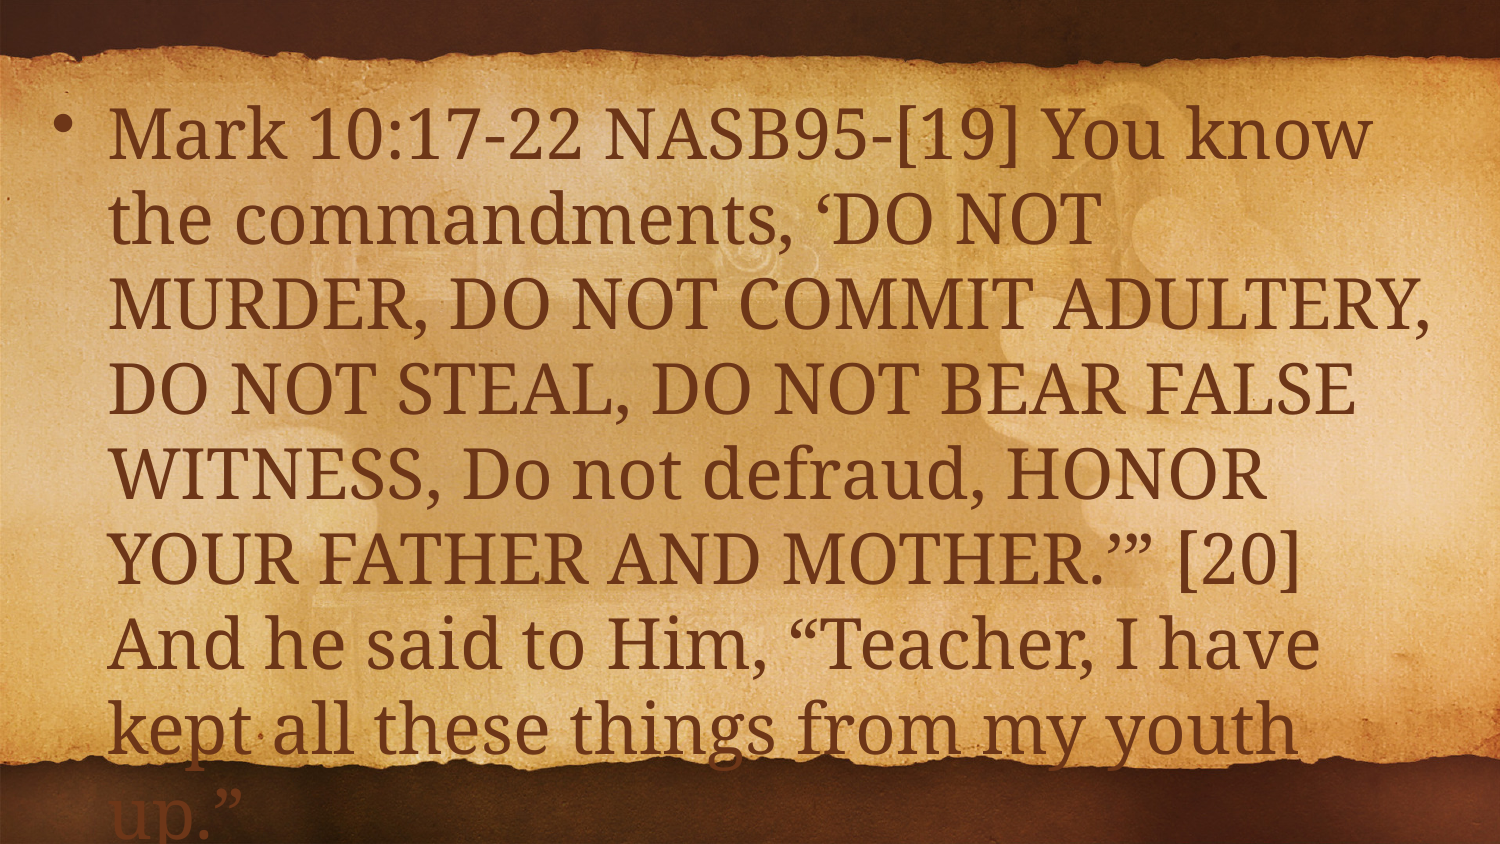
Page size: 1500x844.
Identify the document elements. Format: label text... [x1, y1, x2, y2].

list Mark 10:17-22 NASB95-[19] You know the commandments, ‘DO NOT MURDER, DO NOT COMMIT ADULTERY, DO NOT STEAL, DO NOT BEAR FALSE WITNESS, Do not defraud, HONOR YOUR FATHER AND MOTHER.’” [20] And he said to Him, “Teacher, I have kept all these things from my youth up.” [43, 81, 1450, 737]
picture [0, 0, 1500, 844]
